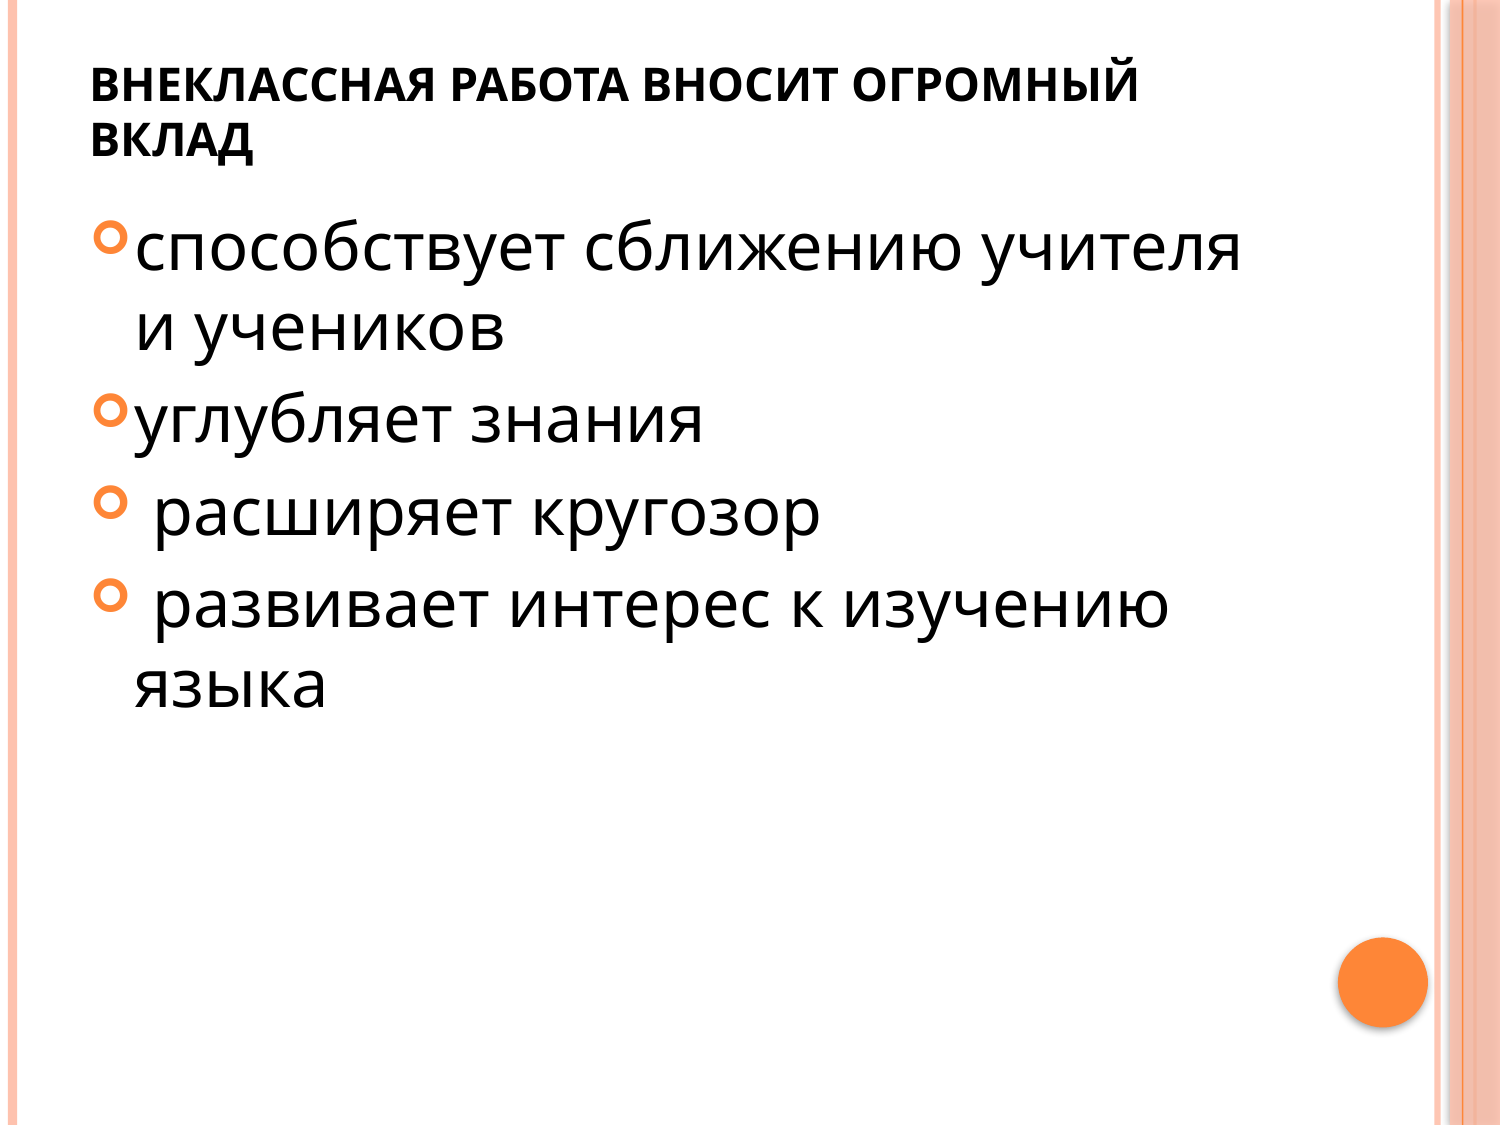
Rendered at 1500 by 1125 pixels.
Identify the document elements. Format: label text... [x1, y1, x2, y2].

list способствует сближению учителя и учеников углубляет знания расширяет кругозор развивает интерес к изучению языка [75, 196, 1300, 1062]
title Внеклассная работа вносит огромный вклад [75, 45, 1300, 196]
